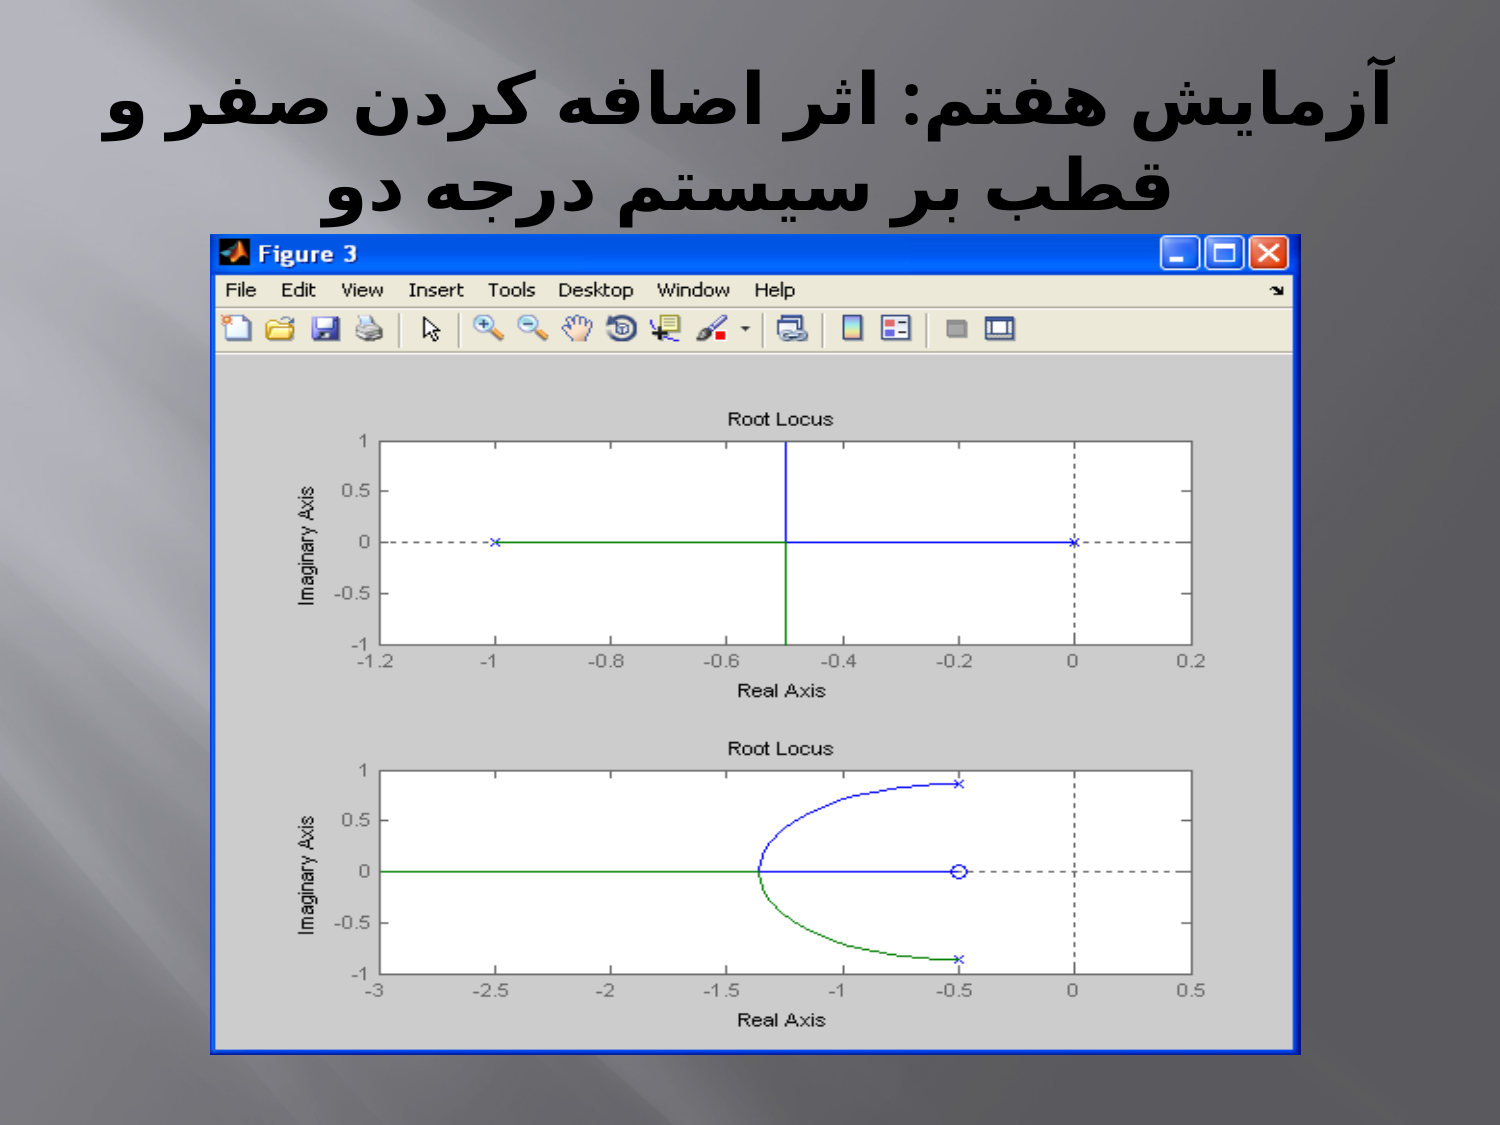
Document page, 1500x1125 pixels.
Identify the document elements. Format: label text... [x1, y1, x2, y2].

title آزمایش هفتم: اثر اضافه کردن صفر و قطب بر سیستم درجه دو [75, 45, 1425, 233]
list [210, 234, 1302, 1055]
